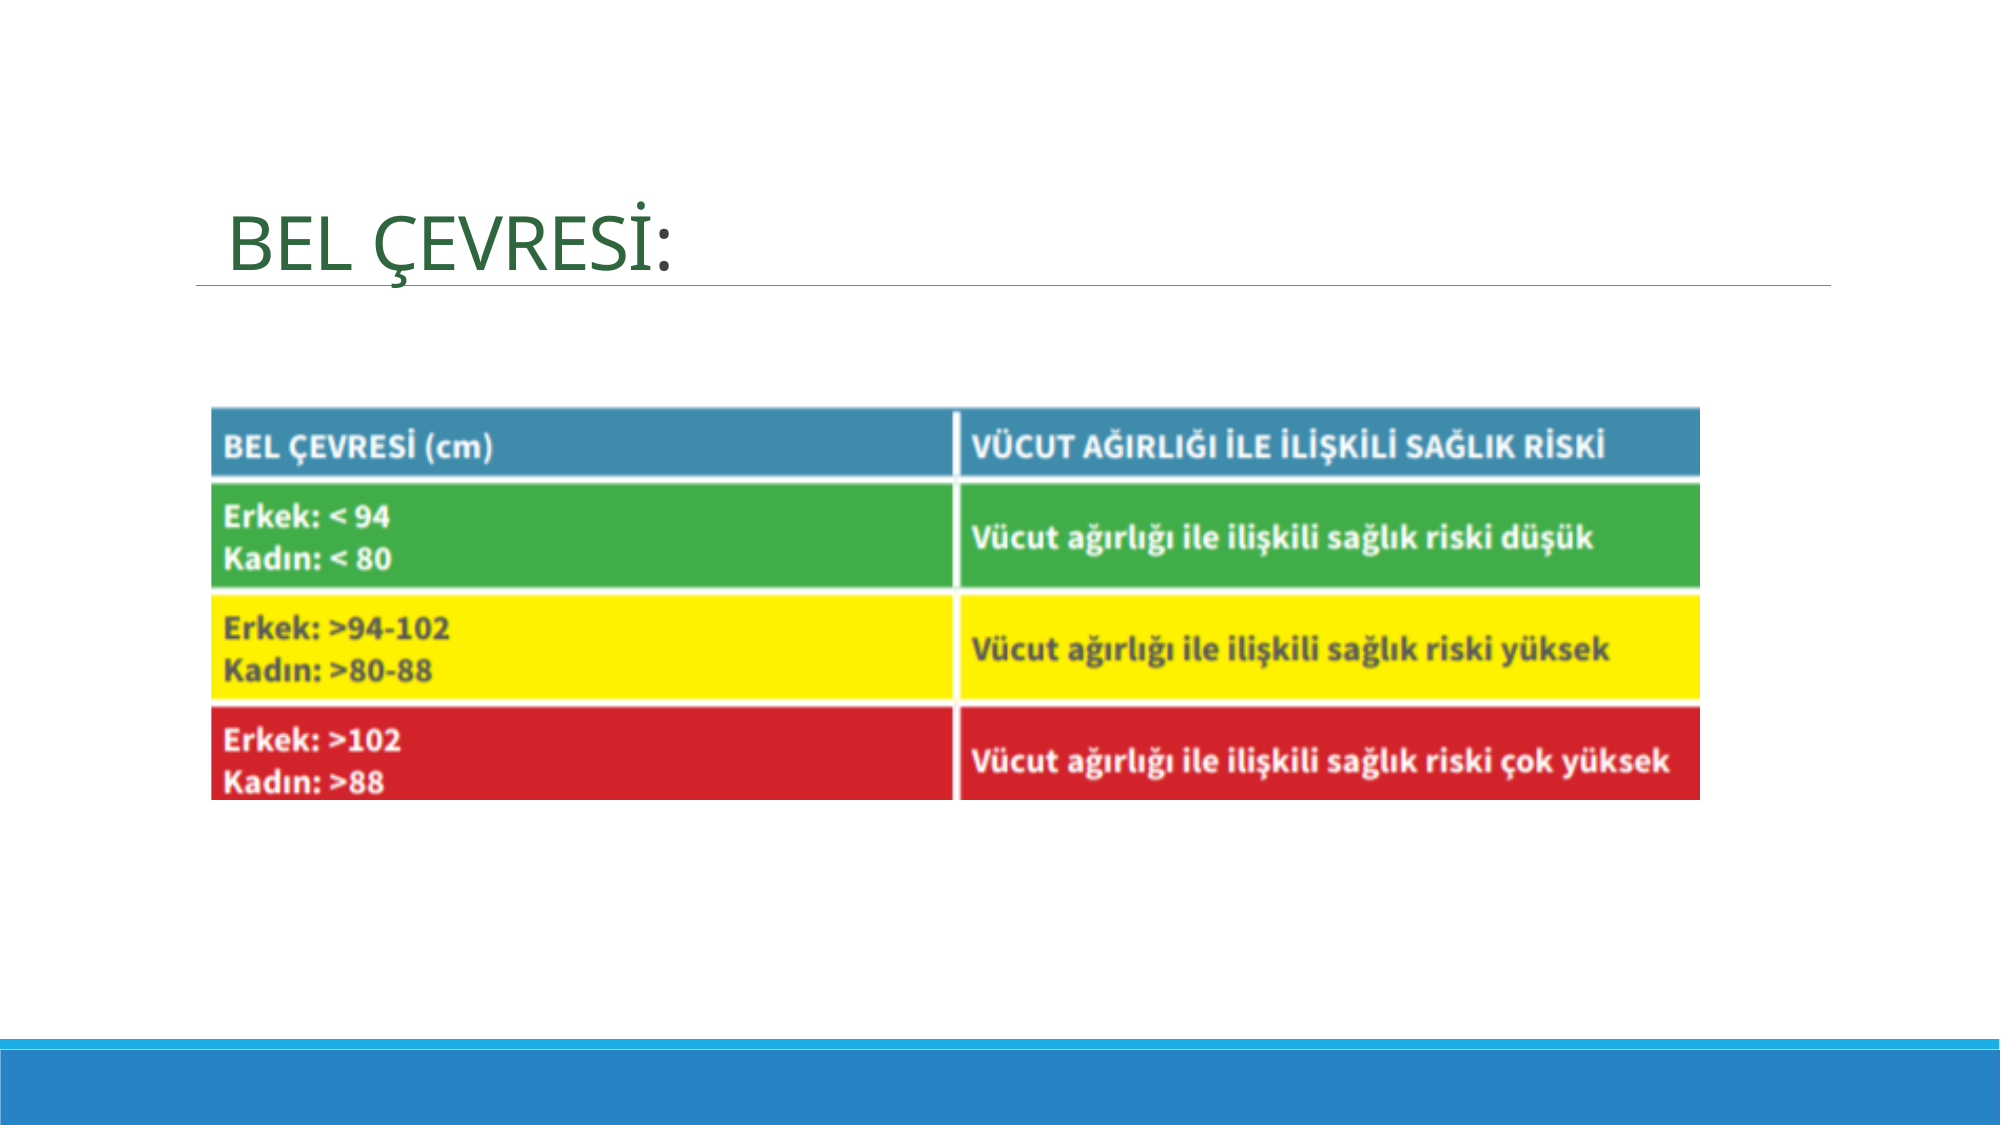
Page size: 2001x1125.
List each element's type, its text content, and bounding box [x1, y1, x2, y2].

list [210, 405, 1701, 801]
title BEL ÇEVRESİ: [211, 55, 1862, 294]
